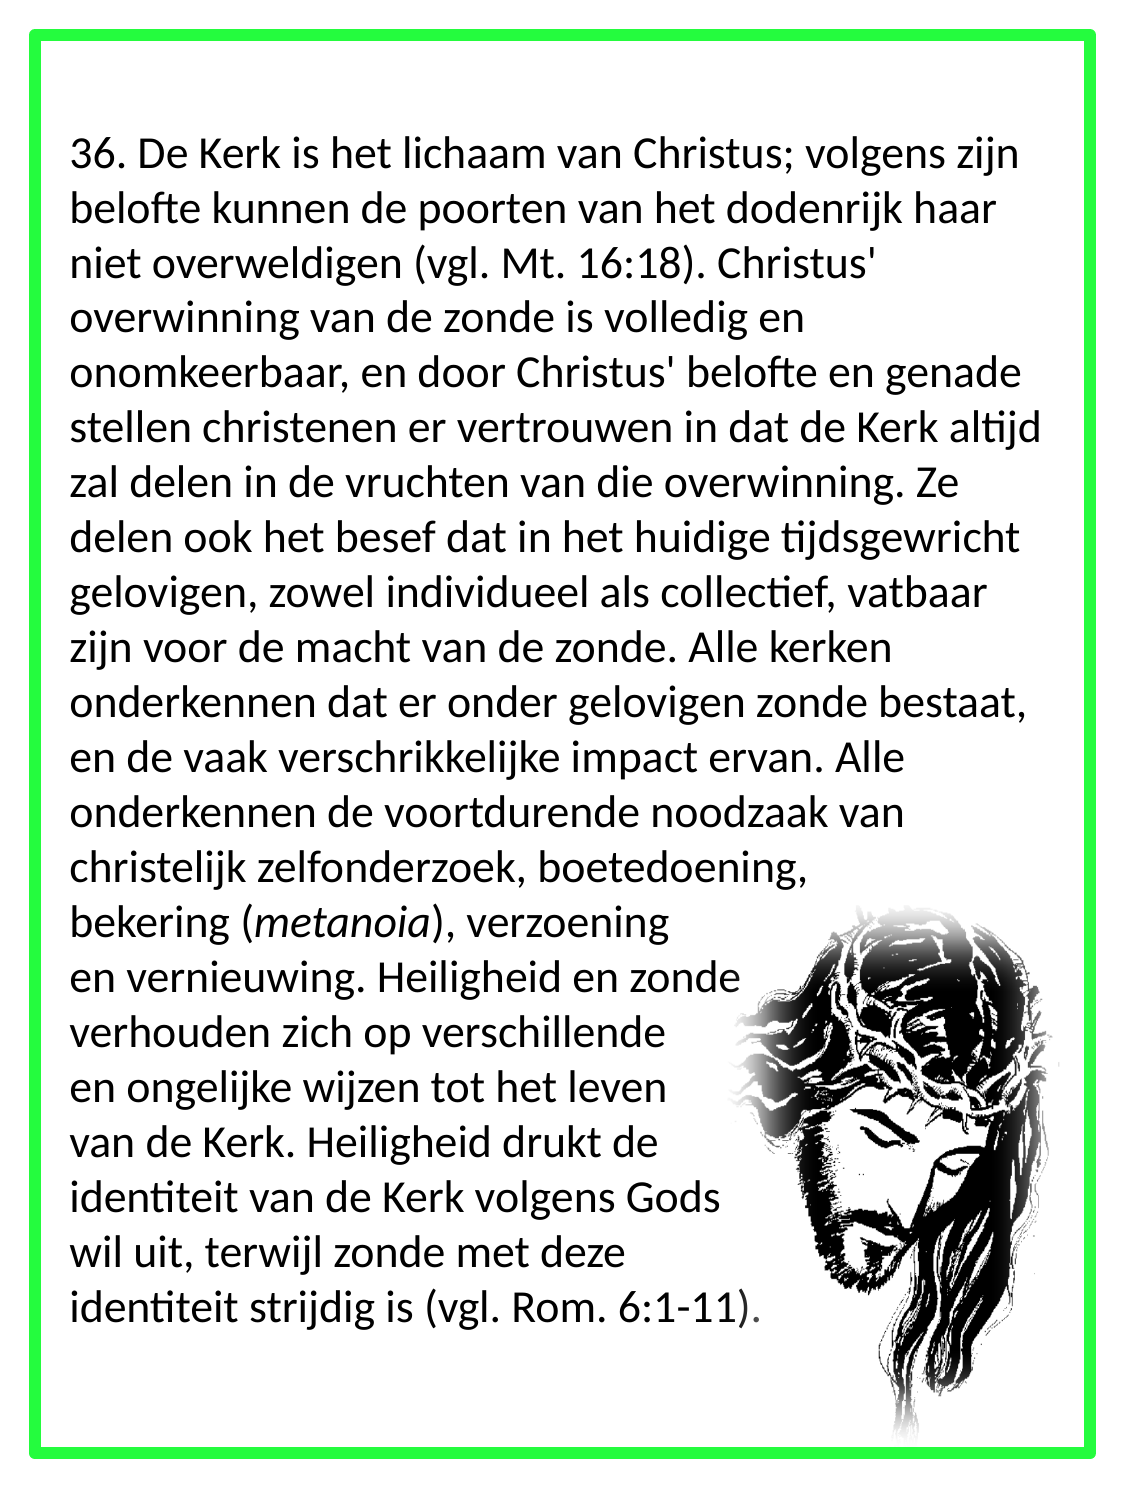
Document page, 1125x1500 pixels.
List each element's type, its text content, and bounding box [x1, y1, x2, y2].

picture [715, 891, 1092, 1451]
list [35, 35, 1090, 1454]
text_box 36. De Kerk is het lichaam van Christus; volgens zijn belofte kunnen de poorten van het dodenrijk haar niet overweldigen (vgl. Mt. 16:18). Christus' overwinning van de zonde is volledig en onomkeerbaar, en door Christus' belofte en genade stellen christenen er vertrouwen in dat de Kerk altijd zal delen in de vruchten van die overwinning. Ze delen ook het besef dat in het huidige tijdsgewricht gelovigen, zowel individueel als collectief, vatbaar zijn voor de macht van de zonde. Alle kerken onderkennen dat er onder gelovigen zonde bestaat, en de vaak verschrikkelijke impact ervan. Alle onderkennen de voortdurende noodzaak van christelijk zelfonderzoek, boetedoening, bekering (metanoia), verzoening en vernieuwing. Heiligheid en zonde verhouden zich op verschillende en ongelijke wijzen tot het leven van de Kerk. Heiligheid drukt de identiteit van de Kerk volgens Gods wil uit, terwijl zonde met deze identiteit strijdig is (vgl. Rom. 6:1-11). [54, 59, 1071, 1475]
